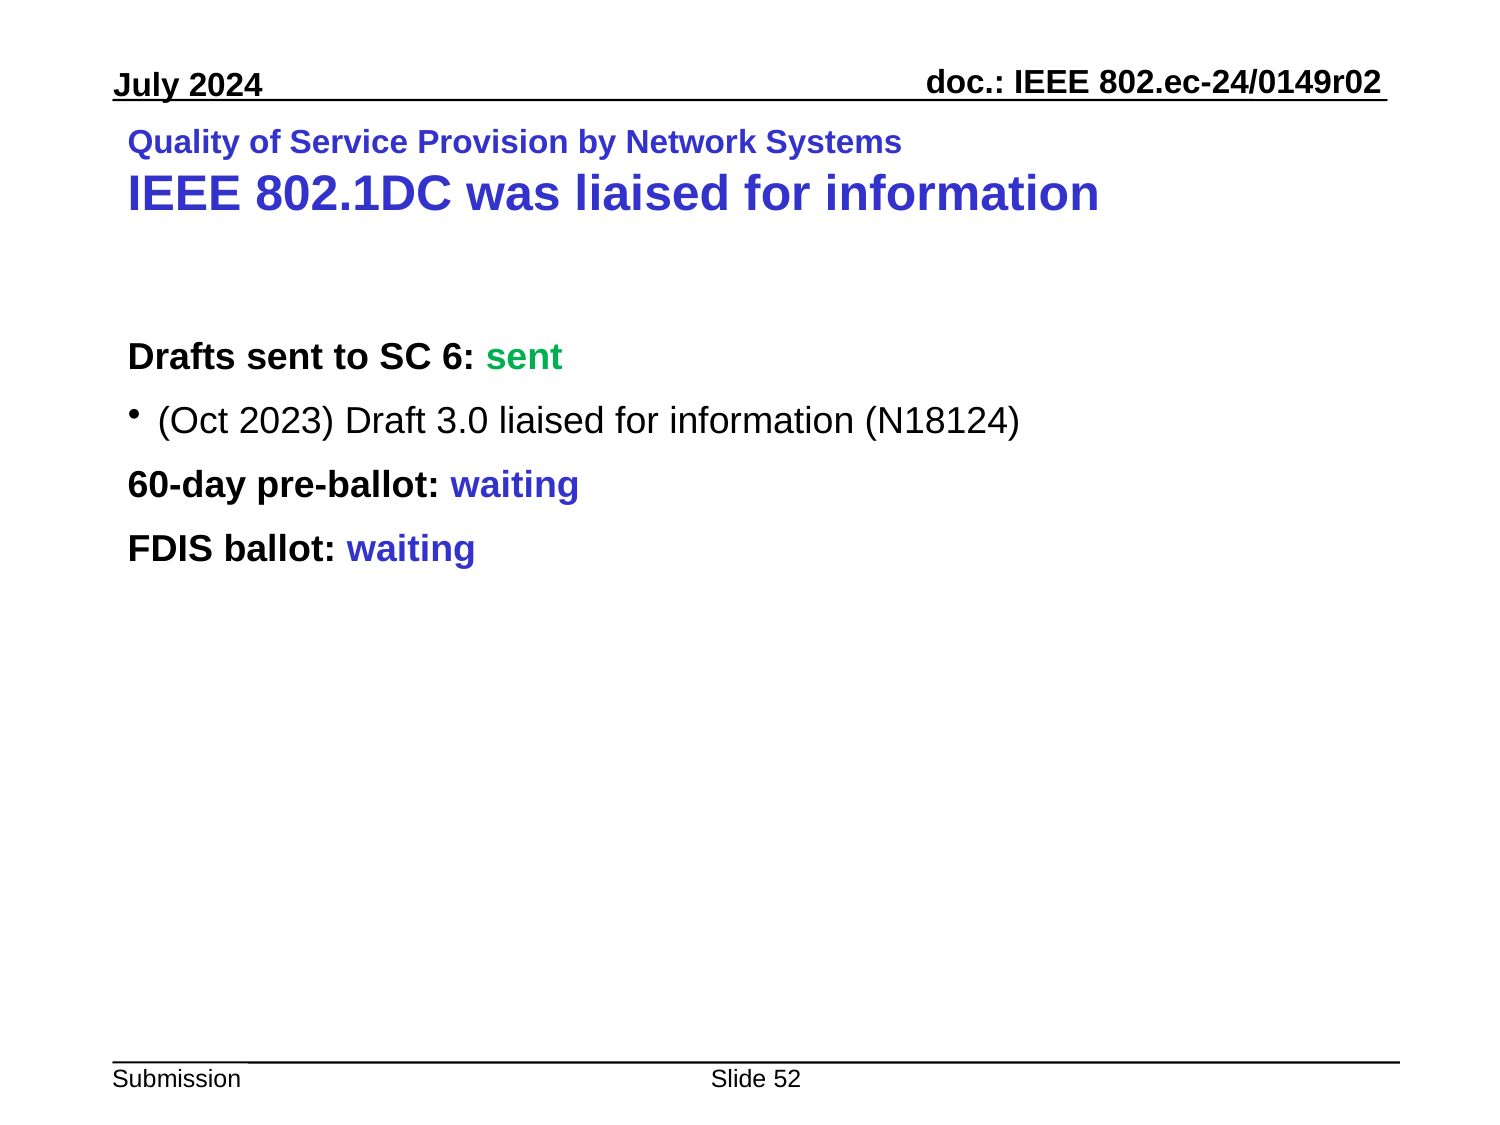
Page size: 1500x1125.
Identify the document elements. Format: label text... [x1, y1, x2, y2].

title Quality of Service Provision by Network Systems IEEE 802.1DC was liaised for information [112, 112, 1388, 288]
list Drafts sent to SC 6: sent (Oct 2023) Draft 3.0 liaised for information (N18124) 60-day pre-ballot: waiting FDIS ballot: waiting [112, 324, 1388, 1000]
slide_number Slide 52 [709, 1061, 803, 1093]
